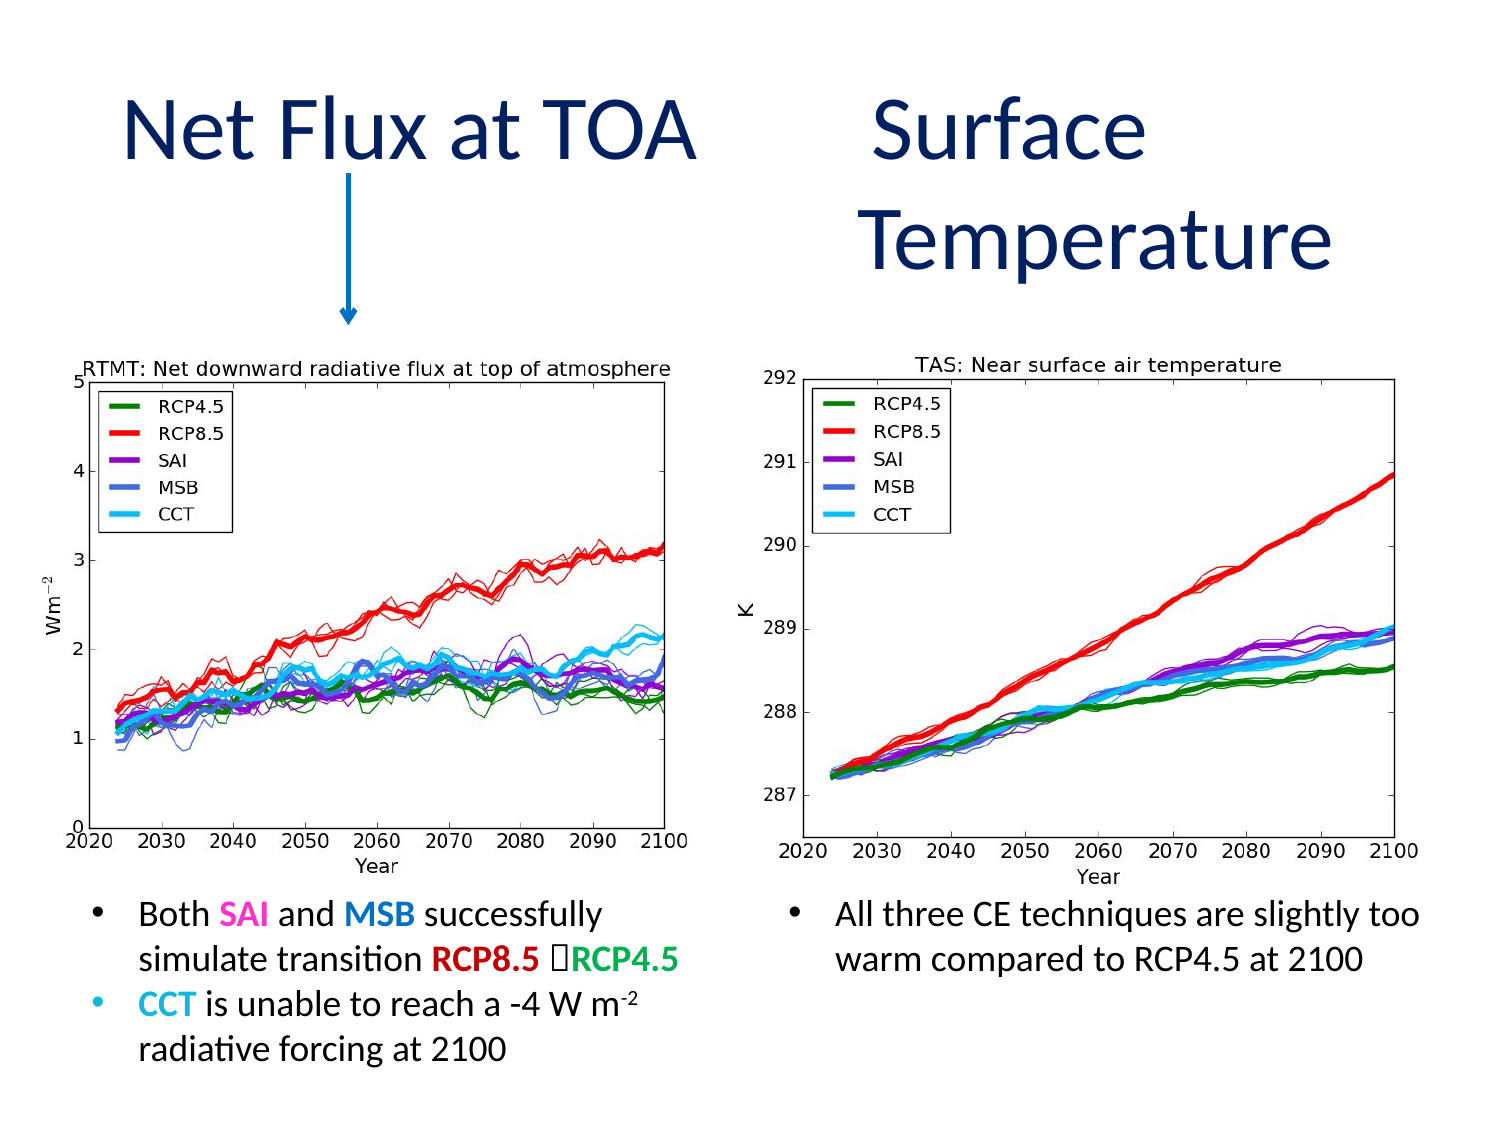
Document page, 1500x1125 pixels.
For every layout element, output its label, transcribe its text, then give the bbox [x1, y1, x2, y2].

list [0, 326, 738, 883]
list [726, 337, 1438, 894]
text_box Both SAI and MSB successfully simulate transition RCP8.5 RCP4.5 CCT is unable to reach a -4 W m-2 radiative forcing at 2100 [76, 891, 715, 1077]
text_box All three CE techniques are slightly too warm compared to RCP4.5 at 2100 [773, 881, 1459, 987]
title Net Flux at TOA Surface Temperature [41, 42, 1402, 313]
